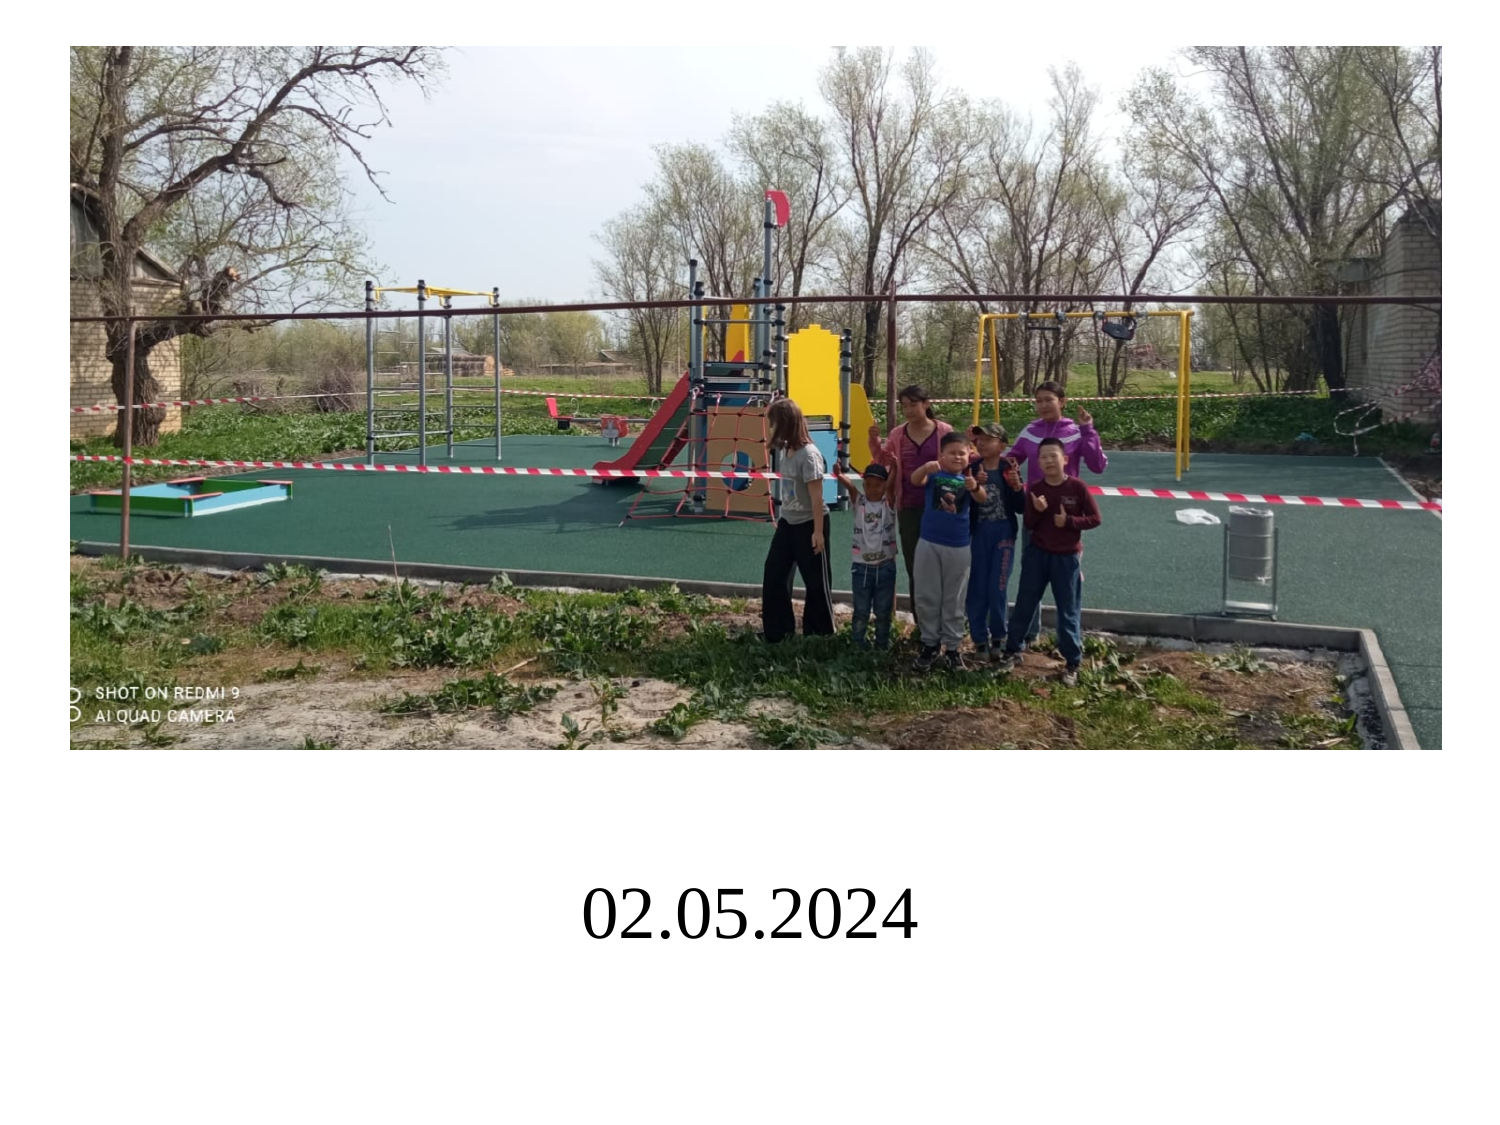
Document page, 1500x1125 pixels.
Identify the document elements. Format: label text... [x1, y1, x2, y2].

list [70, 46, 1442, 751]
title 02.05.2024 [75, 843, 1425, 973]
